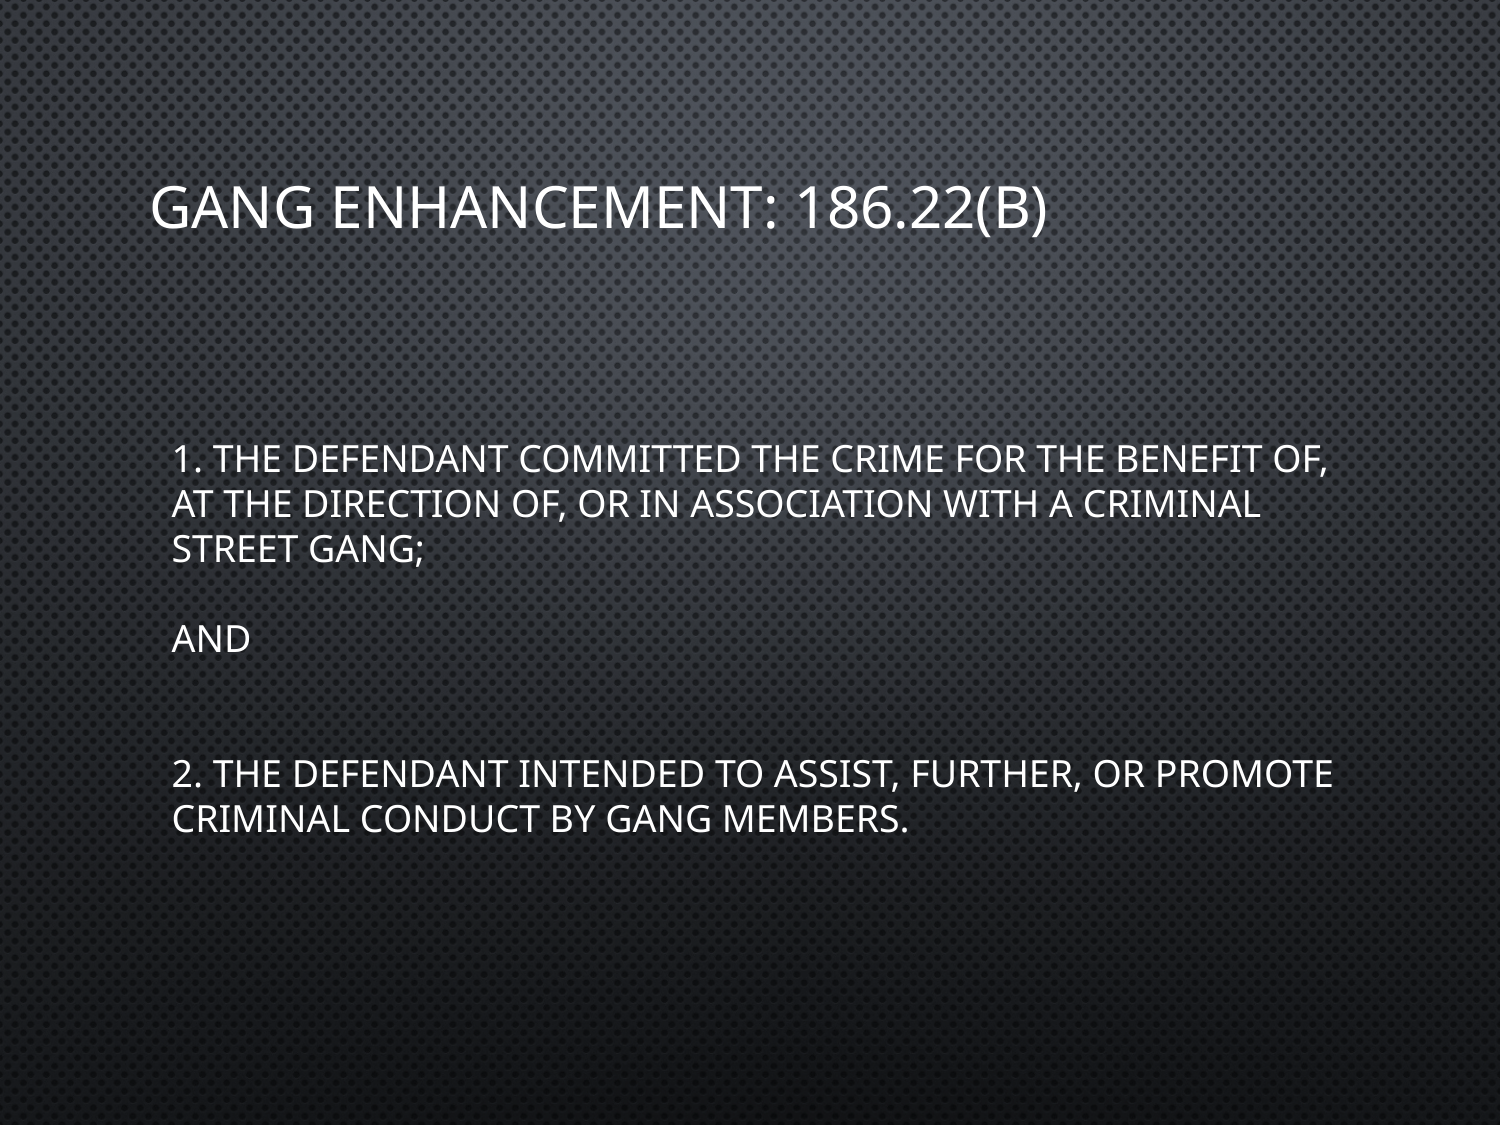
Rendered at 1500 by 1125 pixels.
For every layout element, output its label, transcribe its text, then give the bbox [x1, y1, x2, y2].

list 1. The defendant committed the crime for the benefit of, at the direction of, or in association with a criminal street gang; AND 2. The defendant intended to assist, further, or promote criminal conduct by gang members. [134, 338, 1367, 1001]
title Gang Enhancement: 186.22(b) [134, 97, 1367, 314]
